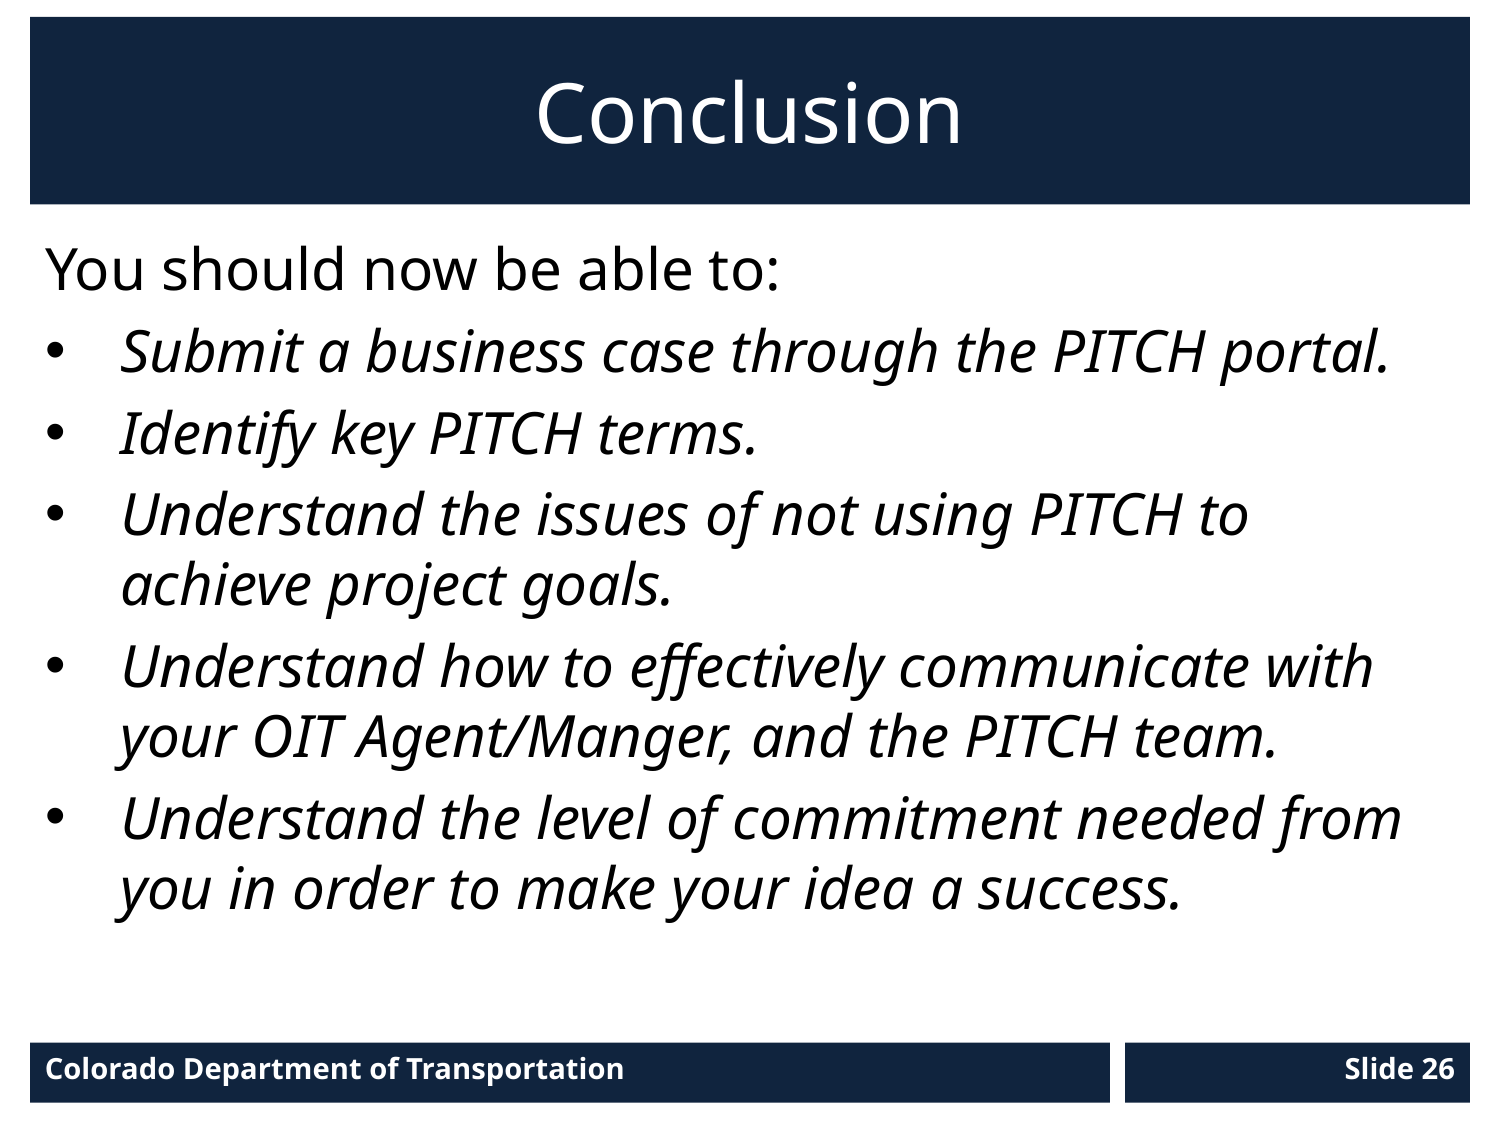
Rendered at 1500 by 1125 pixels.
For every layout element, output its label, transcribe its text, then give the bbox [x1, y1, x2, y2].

list You should now be able to: Submit a business case through the PITCH portal. Identify key PITCH terms. Understand the issues of not using PITCH to achieve project goals. Understand how to effectively communicate with your OIT Agent/Manger, and the PITCH team. Understand the level of commitment needed from you in order to make your idea a success. [29, 224, 1471, 1036]
title Conclusion [29, 16, 1471, 205]
slide_number Slide 26 [1125, 1042, 1470, 1103]
footer Colorado Department of Transportation [30, 1042, 1110, 1103]
